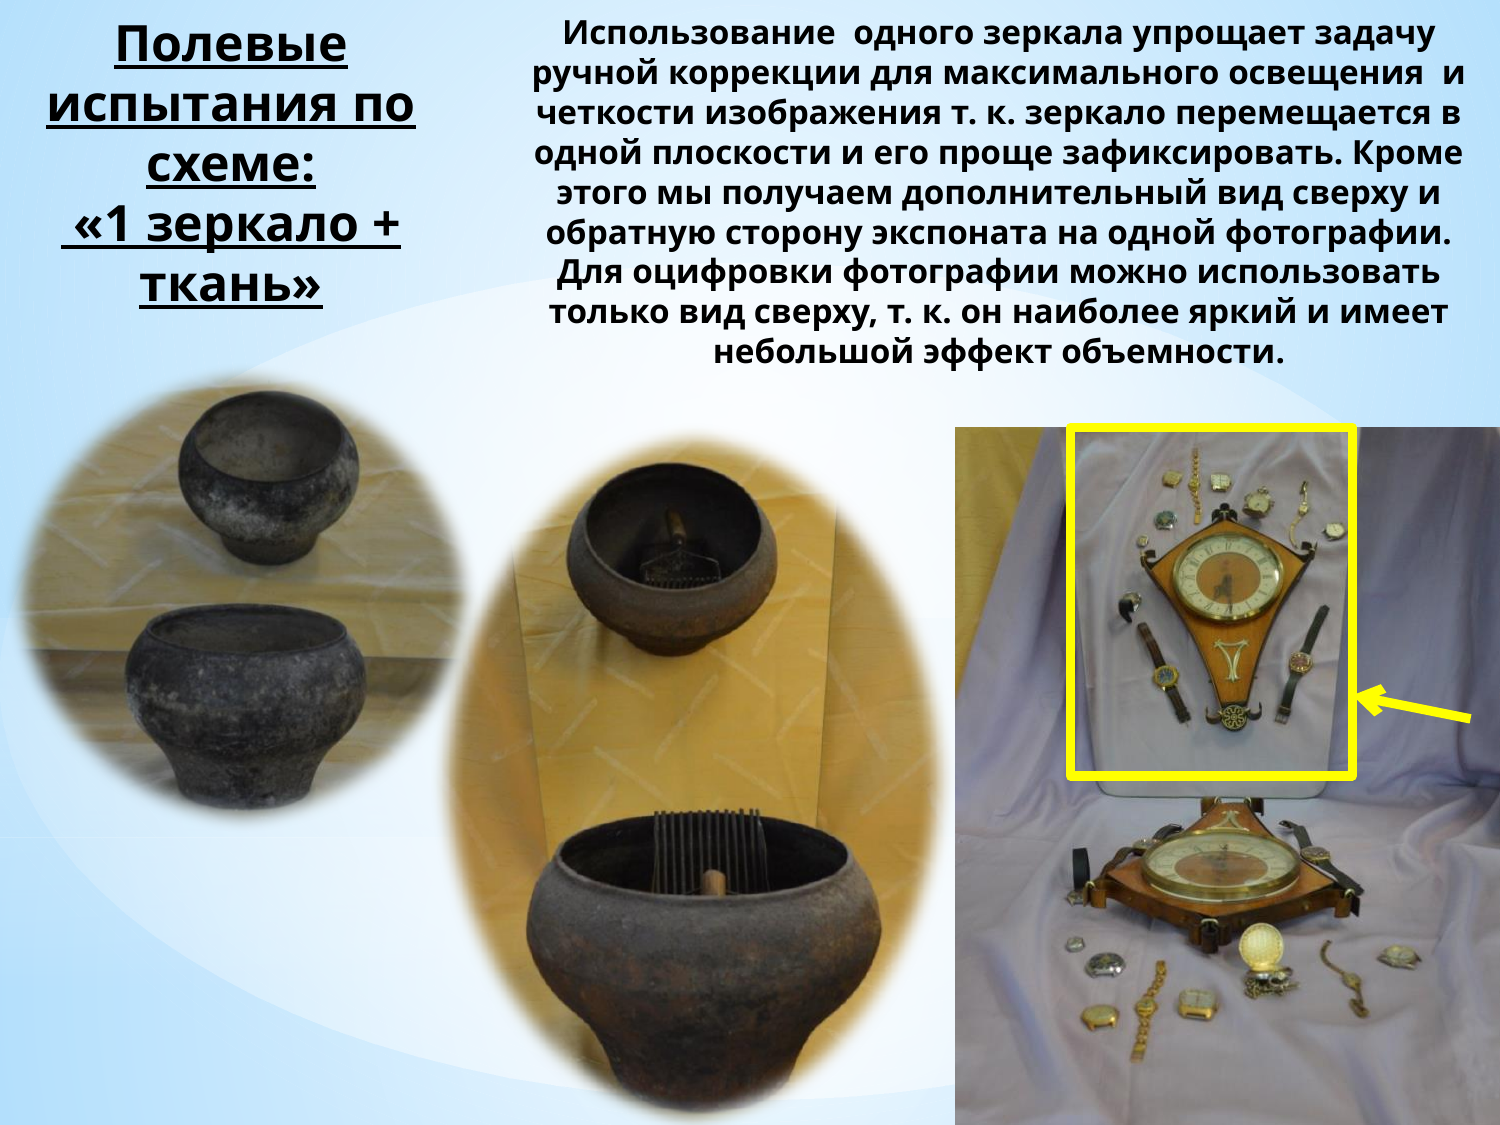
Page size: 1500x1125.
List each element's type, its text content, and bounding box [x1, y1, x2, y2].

text_box Использование одного зеркала упрощает задачу ручной коррекции для максимального освещения и четкости изображения т. к. зеркало перемещается в одной плоскости и его проще зафиксировать. Кроме этого мы получаем дополнительный вид сверху и обратную сторону экспоната на одной фотографии. Для оцифровки фотографии можно использовать только вид сверху, т. к. он наиболее яркий и имеет небольшой эффект объемности. [497, 3, 1500, 378]
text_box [1352, 694, 1471, 720]
picture [2, 361, 1500, 1125]
text_box Полевые испытания по схеме: «1 зеркало + ткань» [0, 3, 466, 319]
